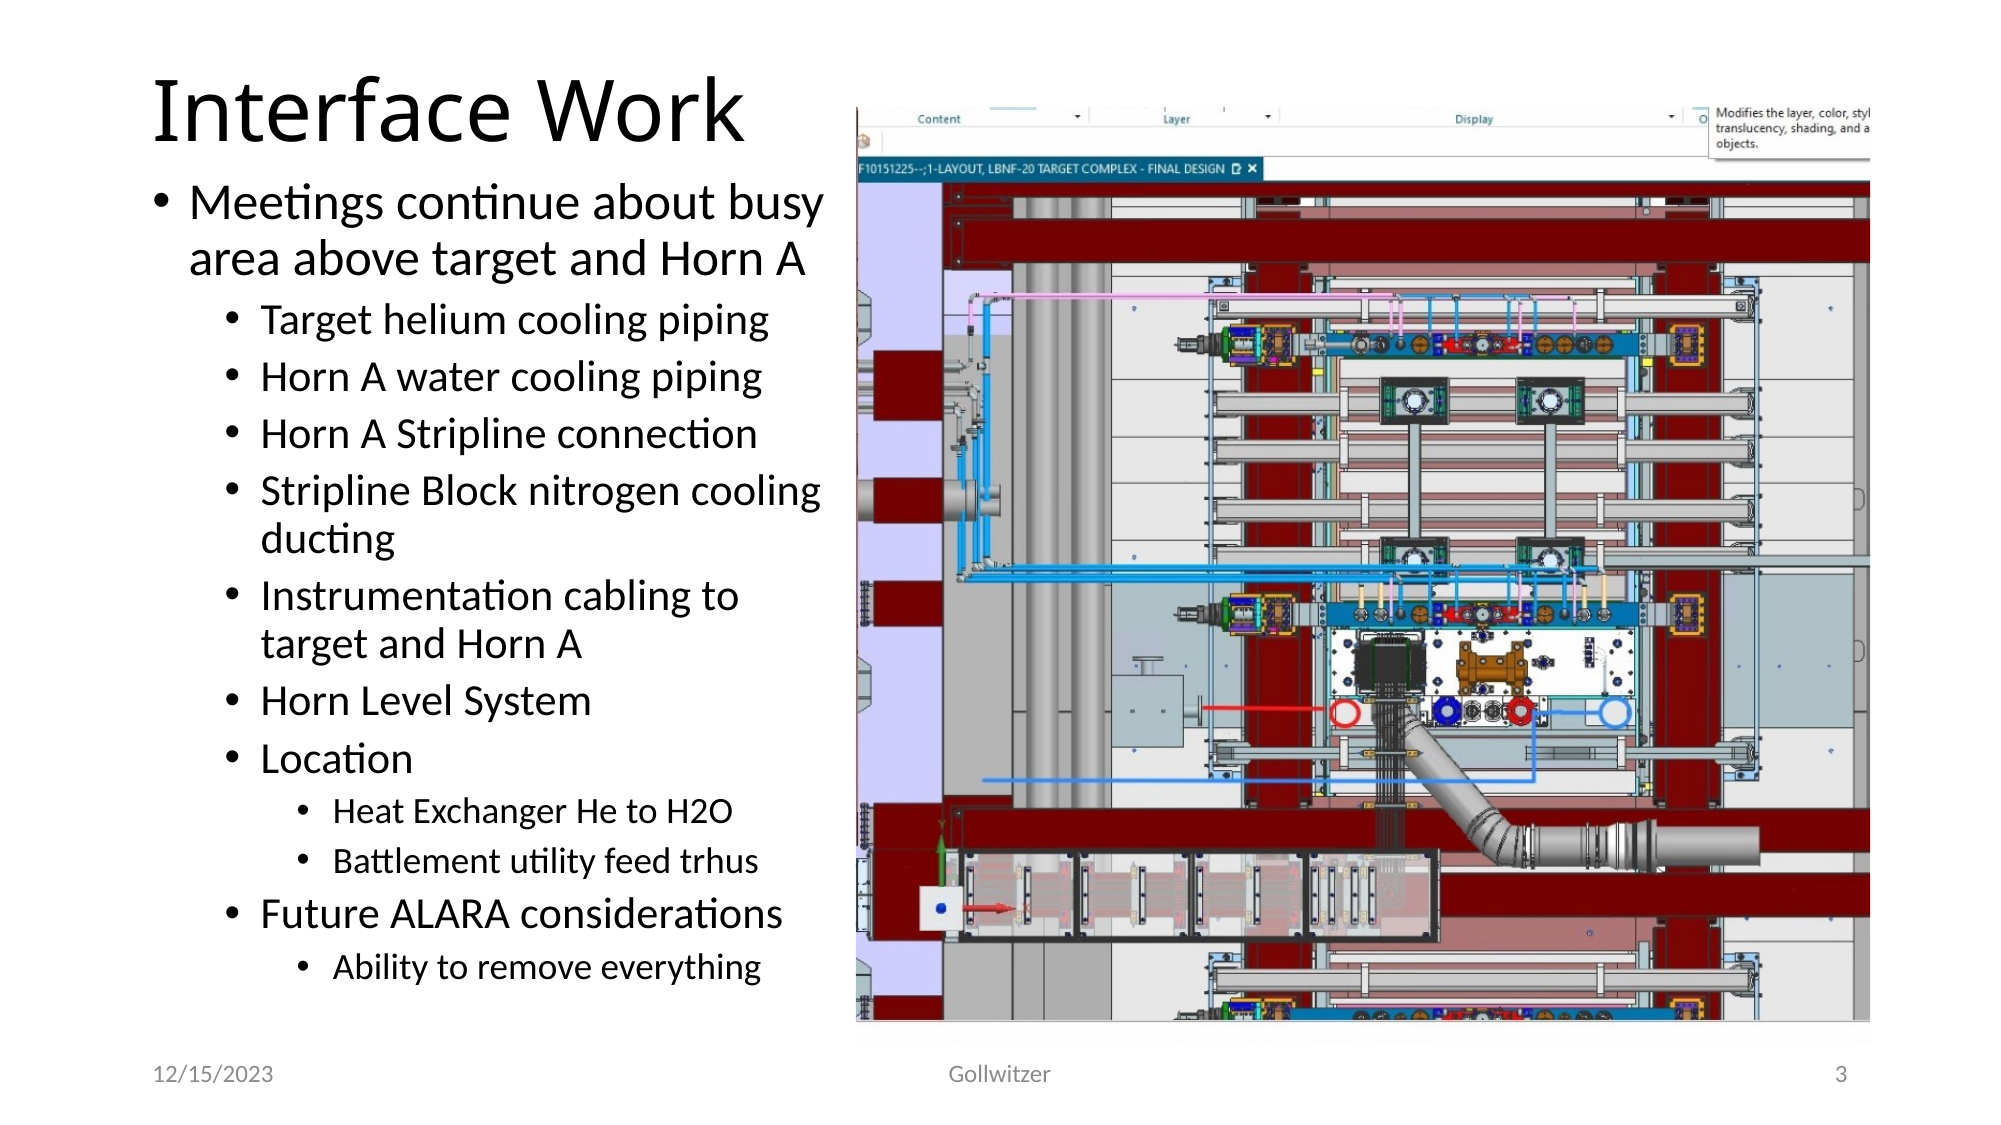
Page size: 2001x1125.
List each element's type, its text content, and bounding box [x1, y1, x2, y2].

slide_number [137, 1042, 588, 1103]
title Interface Work [137, 59, 1863, 167]
list Meetings continue about busy area above target and Horn A Target helium cooling piping Horn A water cooling piping Horn A Stripline connection Stripline Block nitrogen cooling ducting Instrumentation cabling to target and Horn A Horn Level System Location Heat Exchanger He to H2O Battlement utility feed trhus Future ALARA considerations Ability to remove everything [137, 167, 855, 1014]
picture [855, 107, 1871, 1043]
footer Gollwitzer [662, 1042, 1338, 1103]
slide_number 3 [1412, 1043, 1863, 1103]
